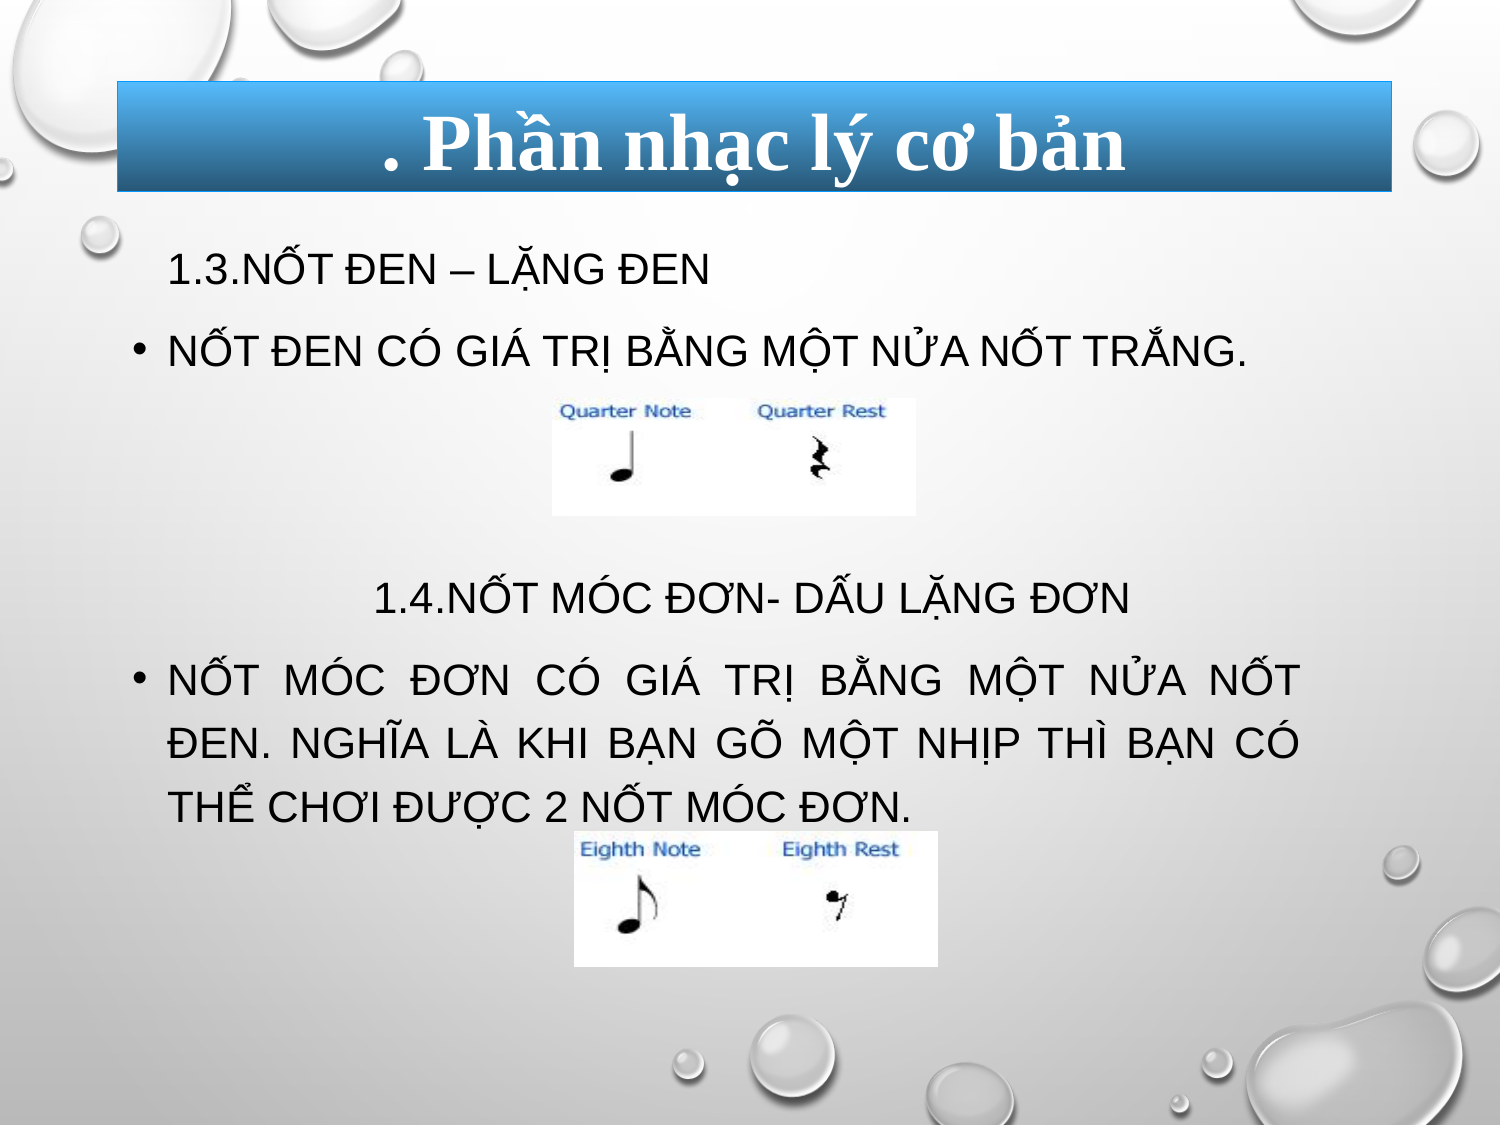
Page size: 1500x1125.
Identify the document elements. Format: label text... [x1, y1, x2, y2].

picture [0, 0, 1500, 1125]
text_box . Phần nhạc lý cơ bản [117, 81, 1392, 192]
subtitle 1.3.Nốt Đen – Lặng Đen Nốt đen có giá trị bằng một nửa nốt trắng. 1.4.Nốt móc đơn- Dấu lặng đơn Nốt móc đơn có giá trị bằng một nửa nốt đen. Nghĩa là khi bạn gõ một nhịp thì bạn có thể chơi được 2 nốt móc đơn. [117, 222, 1317, 1055]
